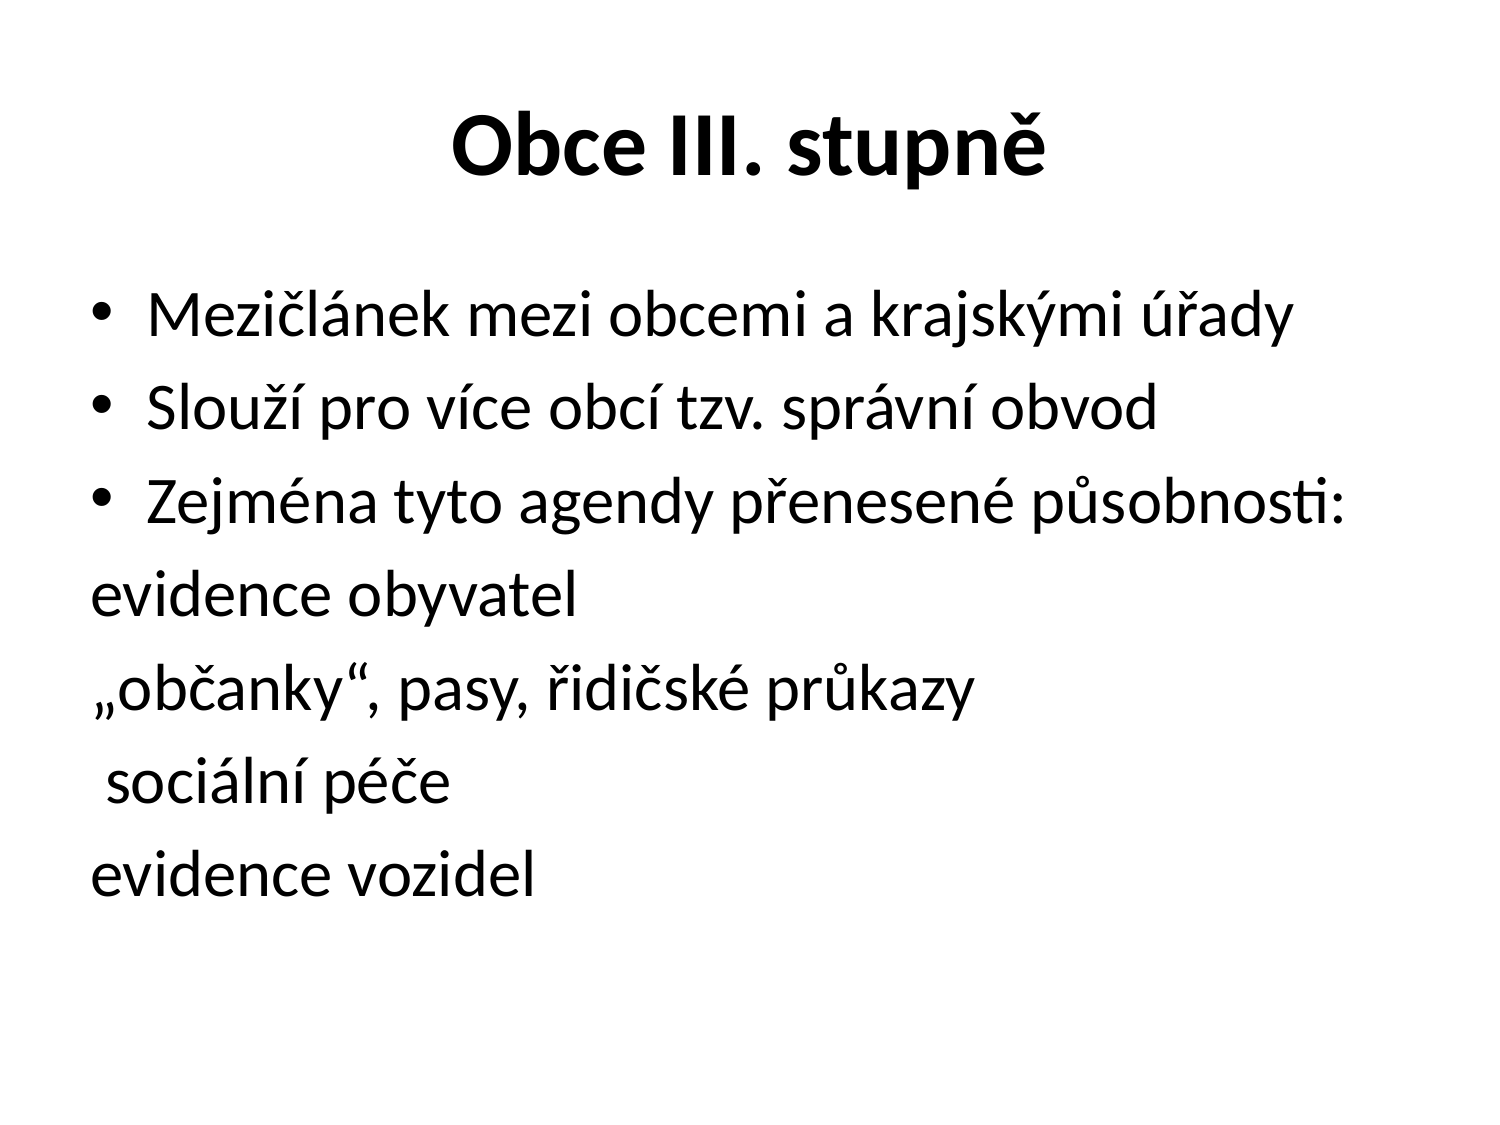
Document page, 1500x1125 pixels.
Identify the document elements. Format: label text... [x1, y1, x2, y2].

title Obce III. stupně [75, 45, 1425, 233]
list Mezičlánek mezi obcemi a krajskými úřady Slouží pro více obcí tzv. správní obvod Zejména tyto agendy přenesené působnosti: evidence obyvatel „občanky“, pasy, řidičské průkazy sociální péče evidence vozidel [75, 262, 1425, 1005]
